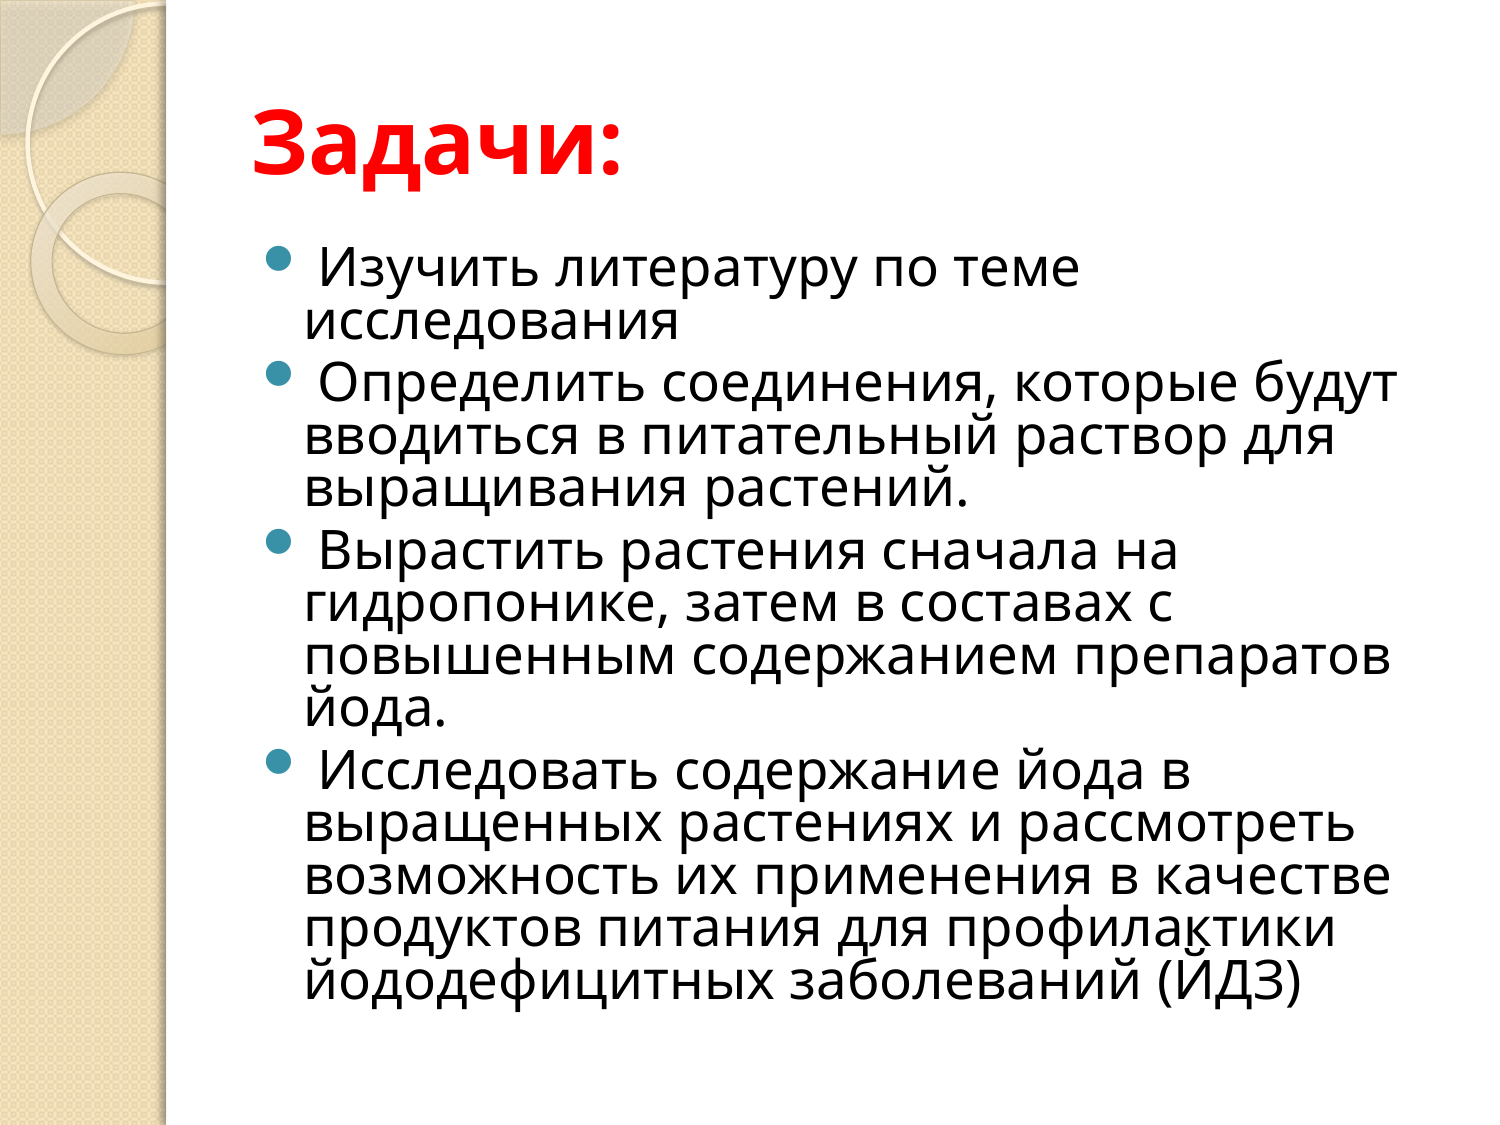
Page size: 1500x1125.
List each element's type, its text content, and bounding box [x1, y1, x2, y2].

list Изучить литературу по теме исследования Определить соединения, которые будут вводиться в питательный раствор для выращивания растений. Вырастить растения сначала на гидропонике, затем в составах с повышенным содержанием препаратов йода. Исследовать содержание йода в выращенных растениях и рассмотреть возможность их применения в качестве продуктов питания для профилактики йододефицитных заболеваний (ЙДЗ) [235, 237, 1466, 1025]
title Задачи: [235, 45, 1466, 233]
